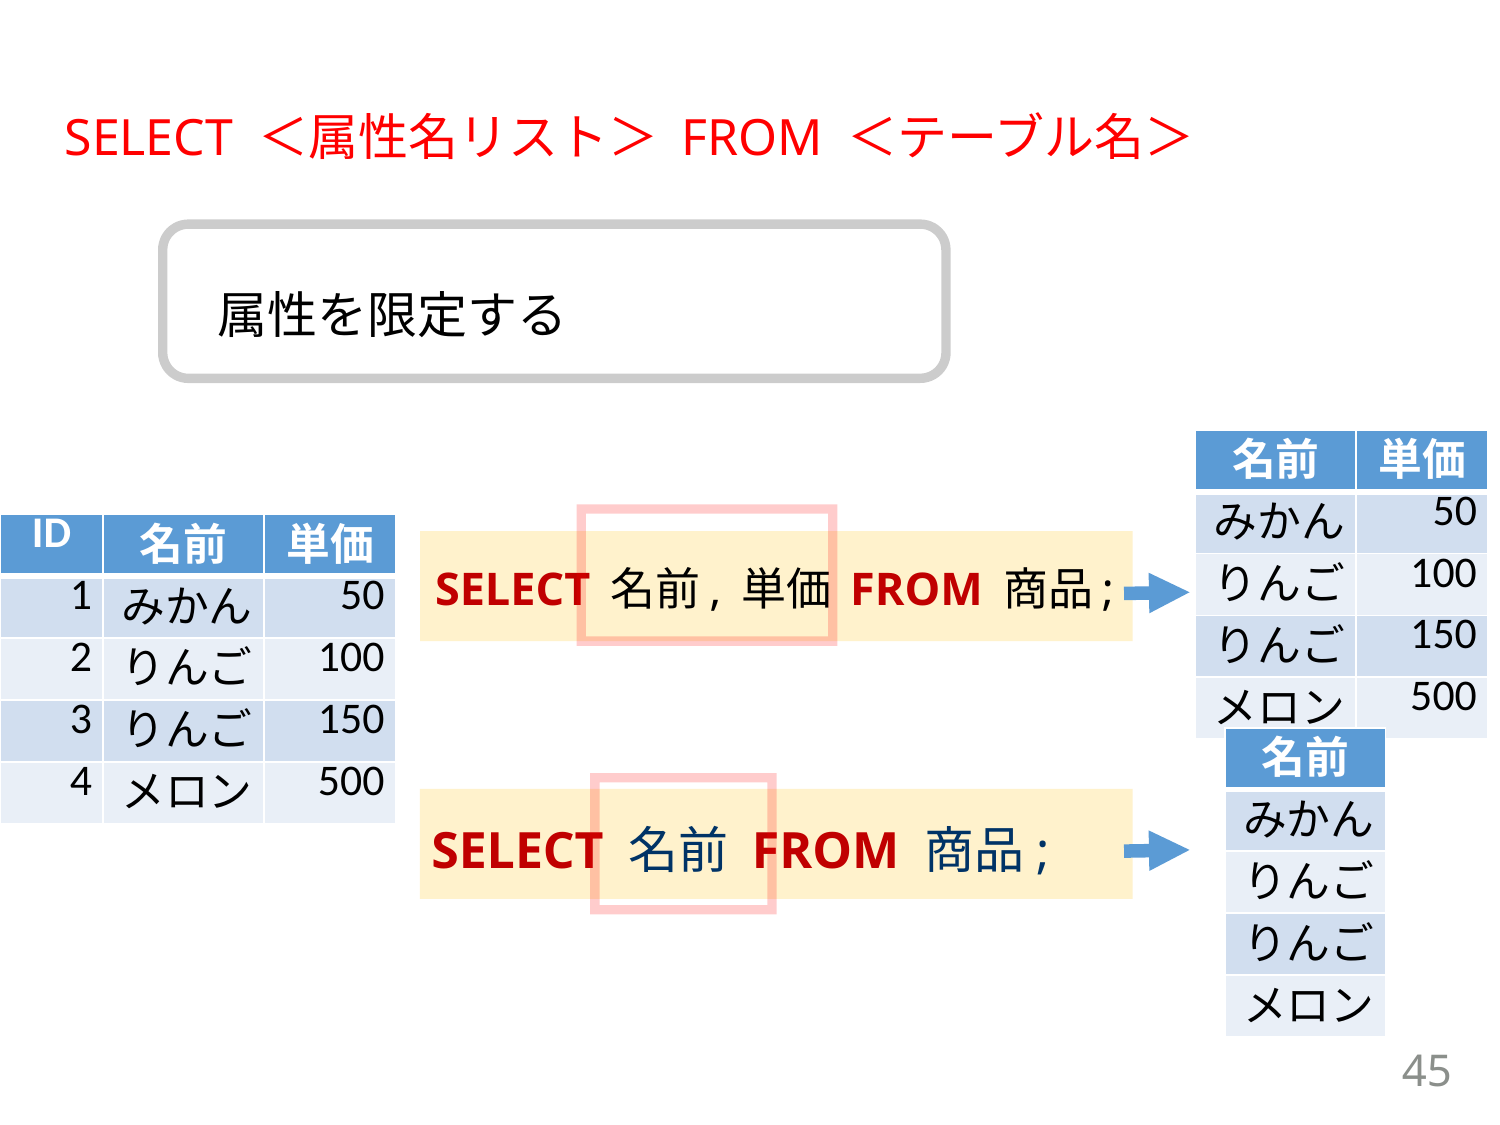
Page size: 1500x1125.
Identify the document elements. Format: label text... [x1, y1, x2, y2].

table_cell みかん [1226, 792, 1385, 850]
table_cell 1 [1, 579, 102, 637]
text_box [580, 508, 834, 642]
table_cell みかん [104, 579, 263, 637]
list SELECT 名前, 単価 FROM 商品; [420, 531, 580, 642]
table_cell 500 [1357, 678, 1487, 738]
table_cell りんご [1226, 914, 1385, 974]
table_header 名前 [104, 515, 263, 573]
list SELECT 名前, 単価 FROM 商品; [834, 531, 1133, 642]
text_box SELECT 名前 FROM 商品; [773, 788, 1133, 899]
table_cell 100 [1357, 554, 1487, 615]
text_box [161, 223, 948, 380]
table_header 単価 [1357, 431, 1487, 489]
table_cell 2 [1, 639, 102, 699]
table_cell 4 [1, 763, 102, 823]
table_cell りんご [104, 701, 263, 761]
table_cell 150 [265, 701, 395, 761]
table_header 単価 [265, 515, 395, 573]
table_cell 3 [1, 701, 102, 761]
table_cell りんご [104, 639, 263, 699]
text_box [594, 777, 773, 911]
table_header ID [1, 515, 102, 573]
table_cell みかん [1196, 495, 1355, 553]
table_cell 50 [265, 579, 395, 637]
table_cell メロン [1196, 678, 1355, 738]
slide_number 45 [1129, 1042, 1467, 1103]
table_cell メロン [104, 763, 263, 823]
table_cell メロン [1226, 976, 1385, 1036]
text_box SELECT 名前 FROM 商品; [419, 788, 594, 899]
table_cell りんご [1196, 554, 1355, 615]
table_header 名前 [1196, 431, 1355, 489]
table_cell りんご [1226, 852, 1385, 912]
table_cell 150 [1357, 616, 1487, 676]
title SELECT ＜属性名リスト＞ FROM ＜テーブル名＞ [49, 73, 1333, 197]
table_cell 500 [265, 763, 395, 823]
table_cell りんご [1196, 616, 1355, 676]
table_cell 100 [265, 639, 395, 699]
table_header 名前 [1226, 729, 1385, 787]
table_cell 50 [1357, 495, 1487, 553]
text_box 属性を限定する [929, 255, 1047, 379]
